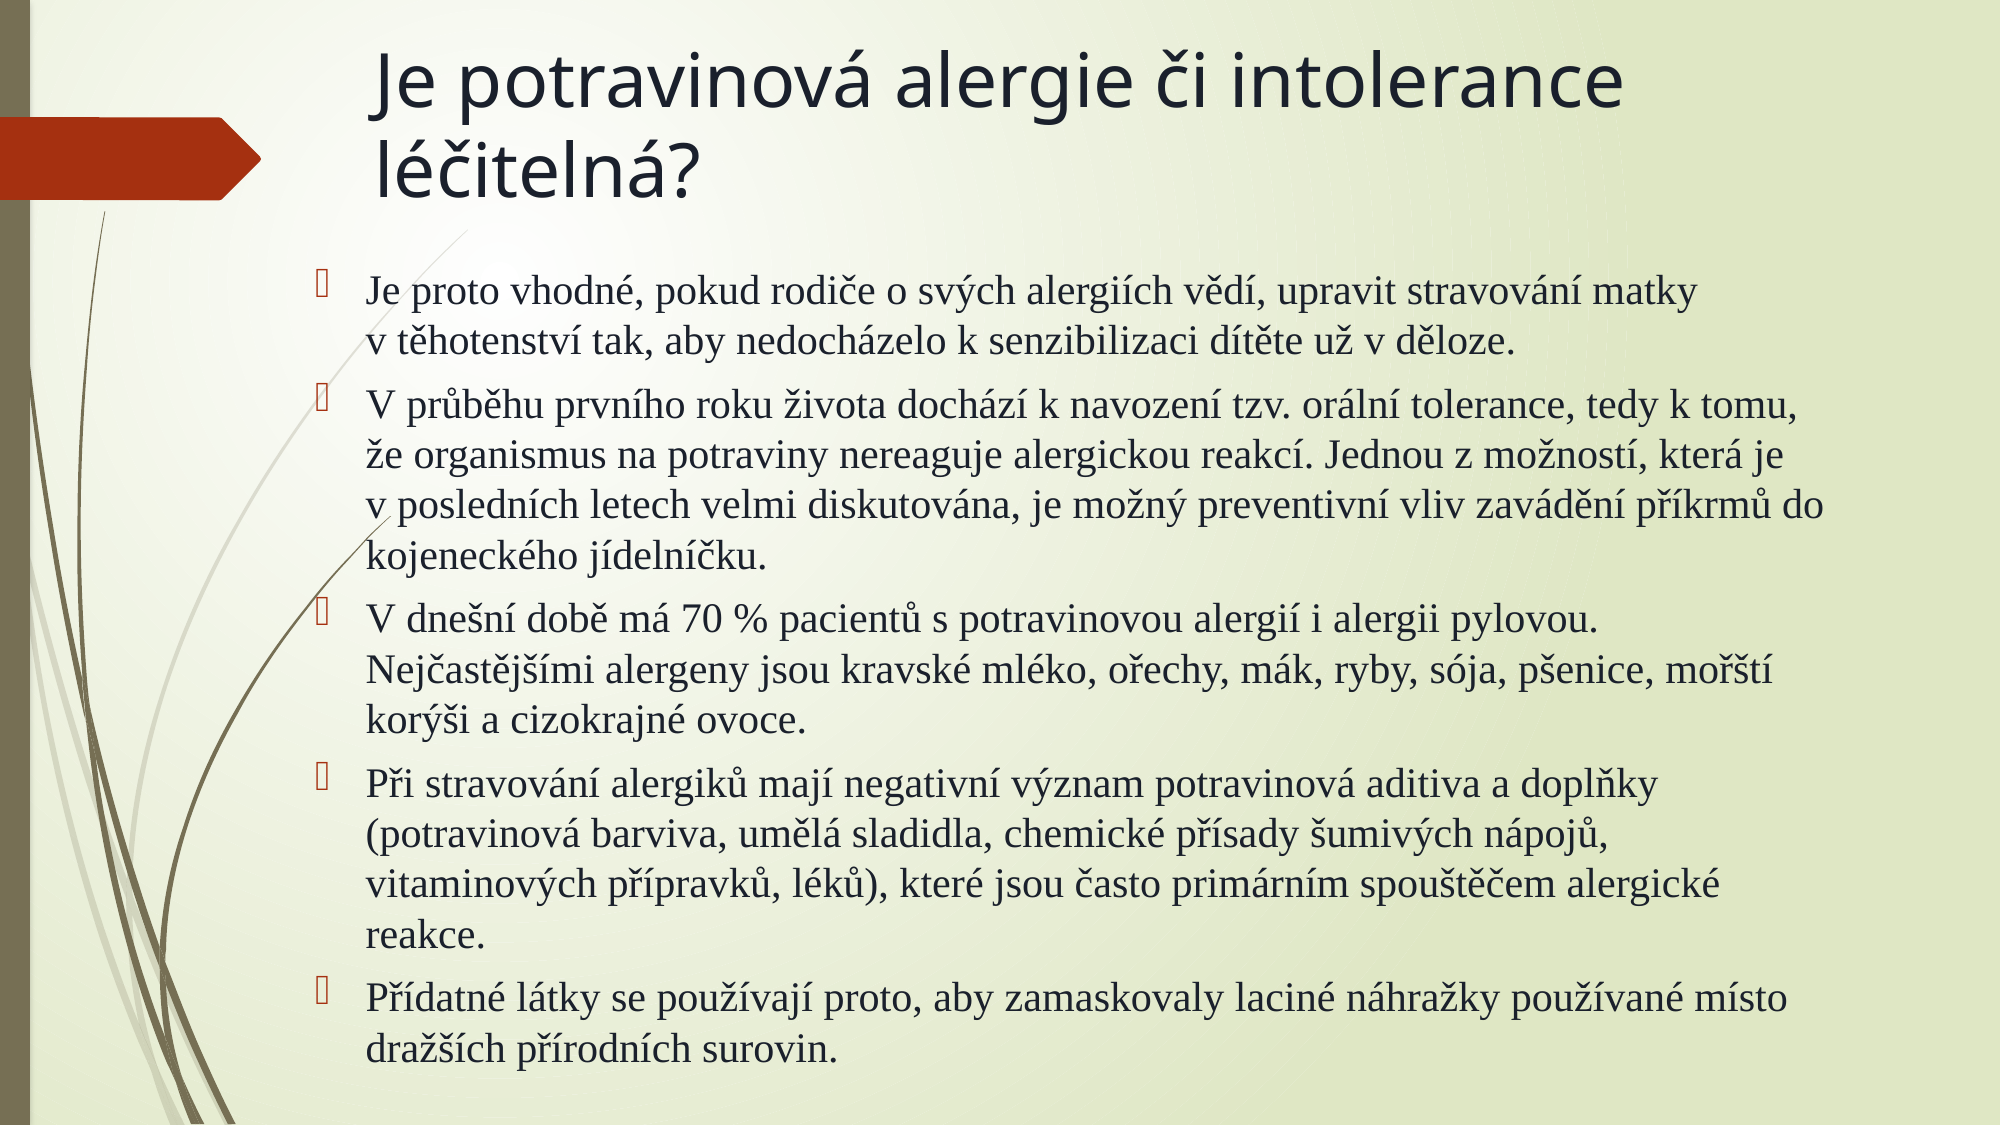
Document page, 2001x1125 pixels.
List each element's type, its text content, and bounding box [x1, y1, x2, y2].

list Je proto vhodné, pokud rodiče o svých alergiích vědí, upravit stravování matky v těhotenství tak, aby nedocházelo k senzibilizaci dítěte už v děloze. V průběhu prvního roku života dochází k navození tzv. orální tolerance, tedy k tomu, že organismus na potraviny nereaguje alergickou reakcí. Jednou z možností, která je v posledních letech velmi diskutována, je možný preventivní vliv zavádění příkrmů do kojeneckého jídelníčku. V dnešní době má 70 % pacientů s potravinovou alergií i alergii pylovou. Nejčastějšími alergeny jsou kravské mléko, ořechy, mák, ryby, sója, pšenice, mořští korýši a cizokrajné ovoce. Při stravování alergiků mají negativní význam potravinová aditiva a doplňky (potravinová barviva, umělá sladidla, chemické přísady šumivých nápojů, vitaminových přípravků, léků), které jsou často primárním spouštěčem alergické reakce. Přídatné látky se používají proto, aby zamaskovaly laciné náhražky používané místo dražších přírodních surovin. [299, 254, 1845, 1088]
title Je potravinová alergie či intolerance léčitelná? [359, 24, 1905, 235]
